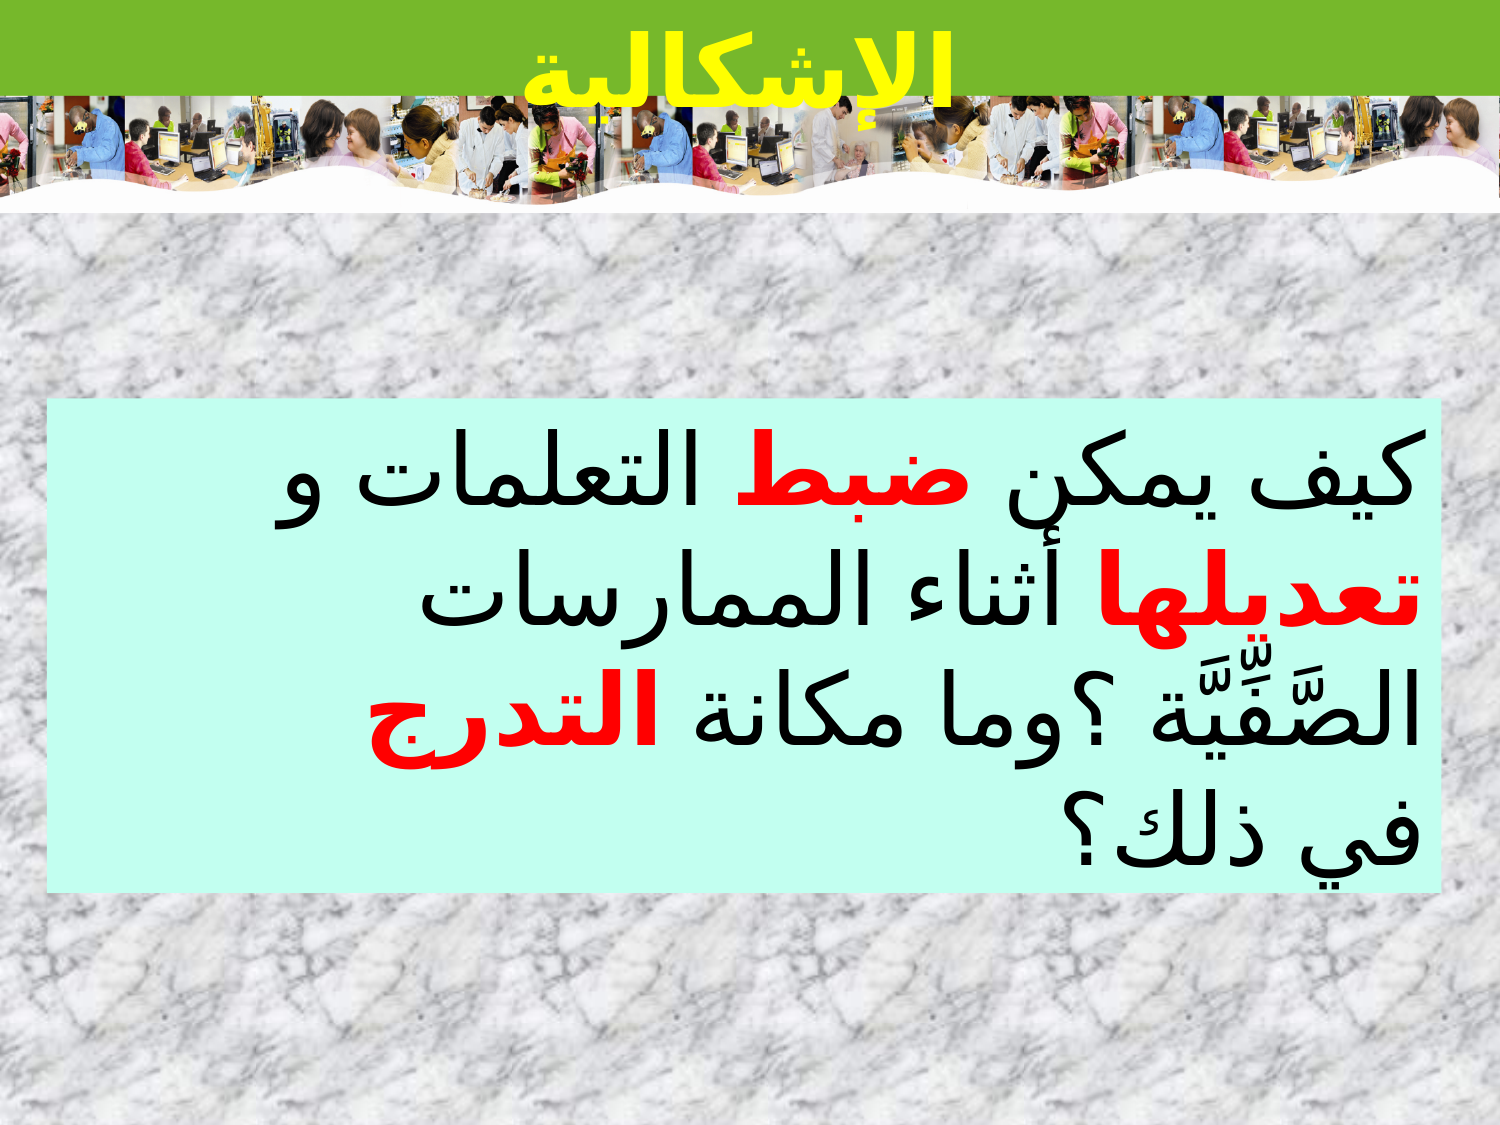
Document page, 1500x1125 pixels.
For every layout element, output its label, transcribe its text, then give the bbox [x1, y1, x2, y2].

text_box الإشكالية [292, 0, 1185, 135]
picture [0, 0, 1500, 1125]
text_box كيف يمكن ضبط التعلمات و تعديلها أثناء الممارسات الصَّفِّيَّة ؟وما مكانة التدرج في ذلك؟ [46, 398, 1442, 893]
